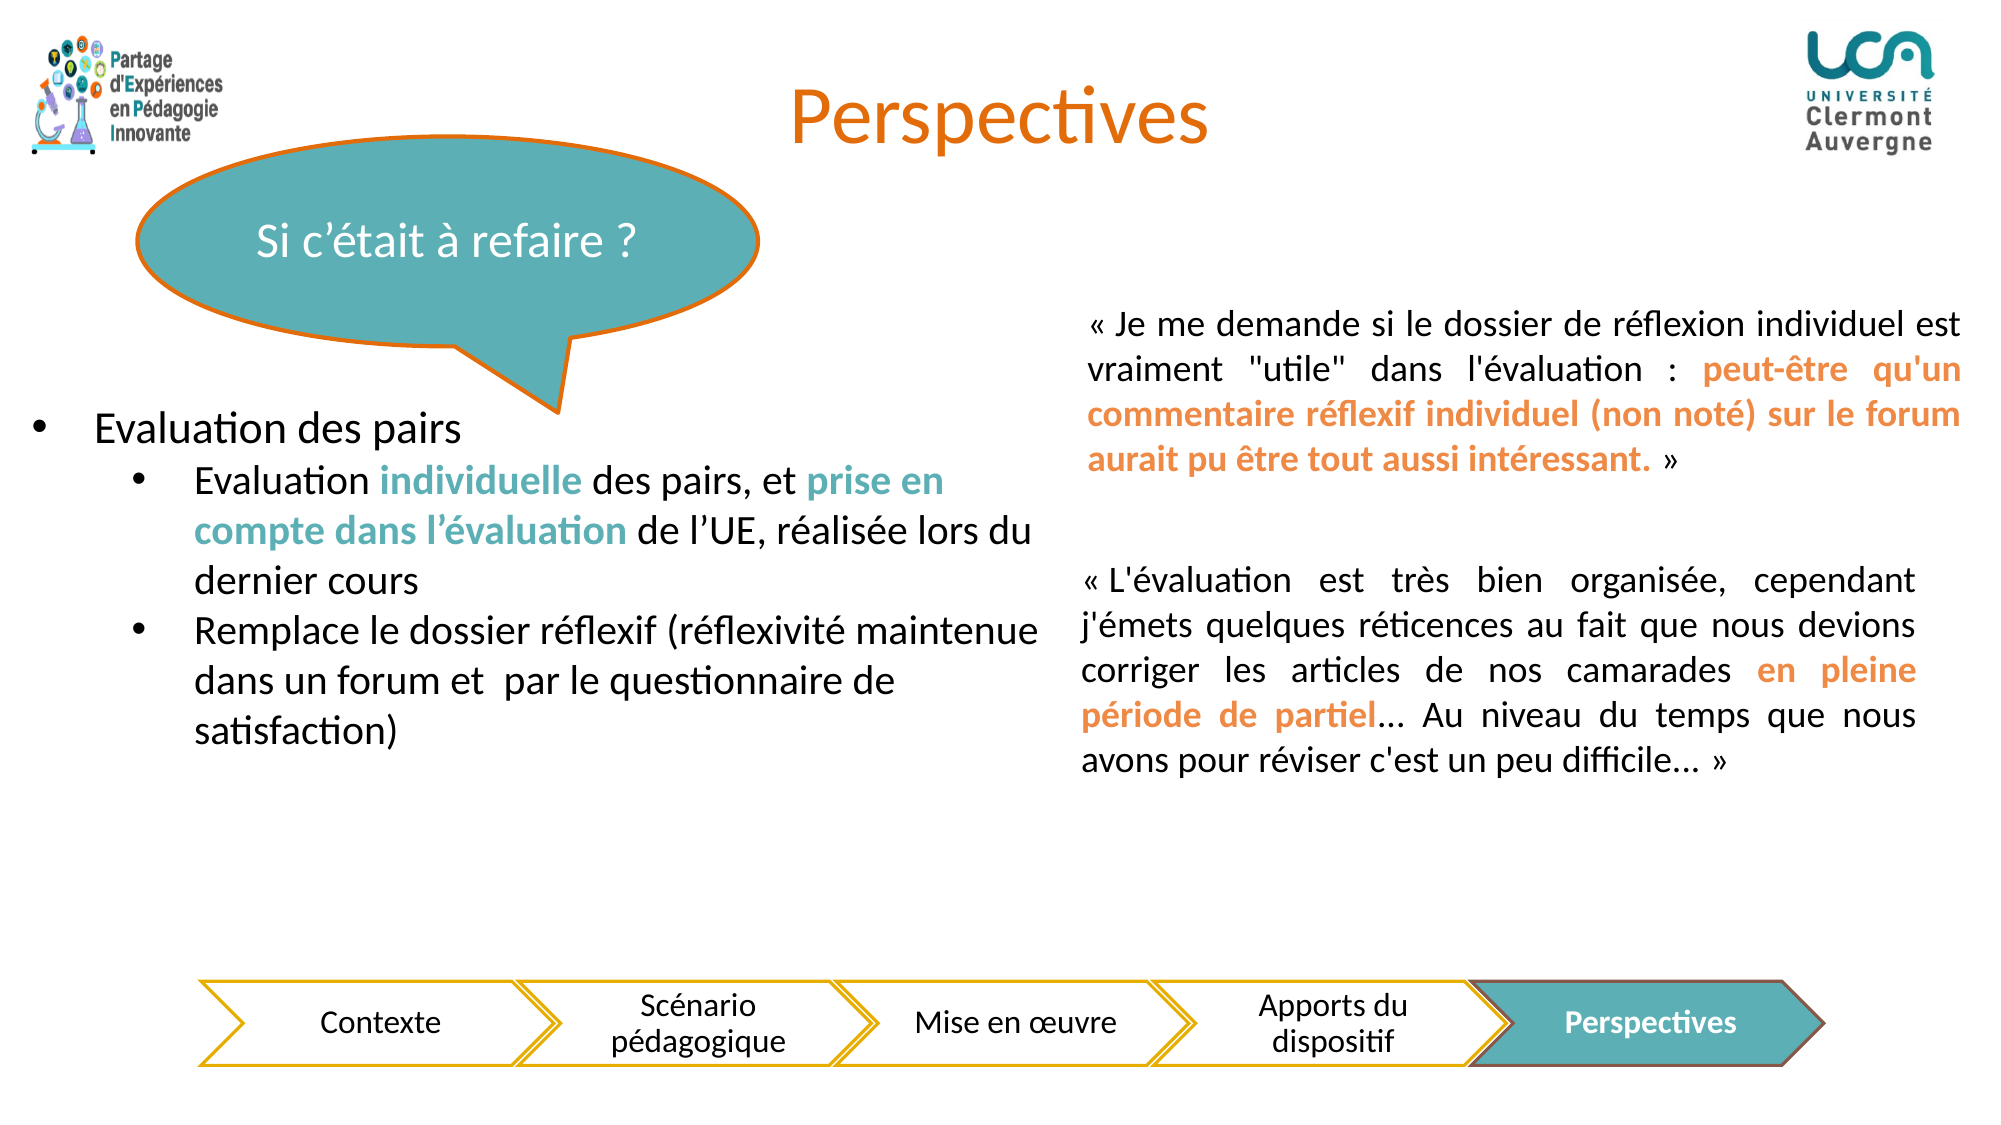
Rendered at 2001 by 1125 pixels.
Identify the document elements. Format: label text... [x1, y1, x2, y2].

text_box « Je me demande si le dossier de réflexion individuel est vraiment "utile" dans l'évaluation : peut-être qu'un commentaire réflexif individuel (non noté) sur le forum aurait pu être tout aussi intéressant. » [1072, 291, 1977, 487]
title Perspectives [137, 33, 1863, 200]
picture [1796, 20, 1945, 159]
picture [25, 32, 229, 159]
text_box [200, 981, 1825, 1066]
text_box Si c’était à refaire ? [137, 136, 759, 390]
text_box Evaluation des pairs Evaluation individuelle des pairs, et prise en compte dans l’évaluation de l’UE, réalisée lors du dernier cours Remplace le dossier réflexif (réflexivité maintenue dans un forum et par le questionnaire de satisfaction) [16, 390, 1082, 761]
text_box « L'évaluation est très bien organisée, cependant j'émets quelques réticences au fait que nous devions corriger les articles de nos camarades en pleine période de partiel... Au niveau du temps que nous avons pour réviser c'est un peu difficile... » [1066, 547, 1932, 788]
